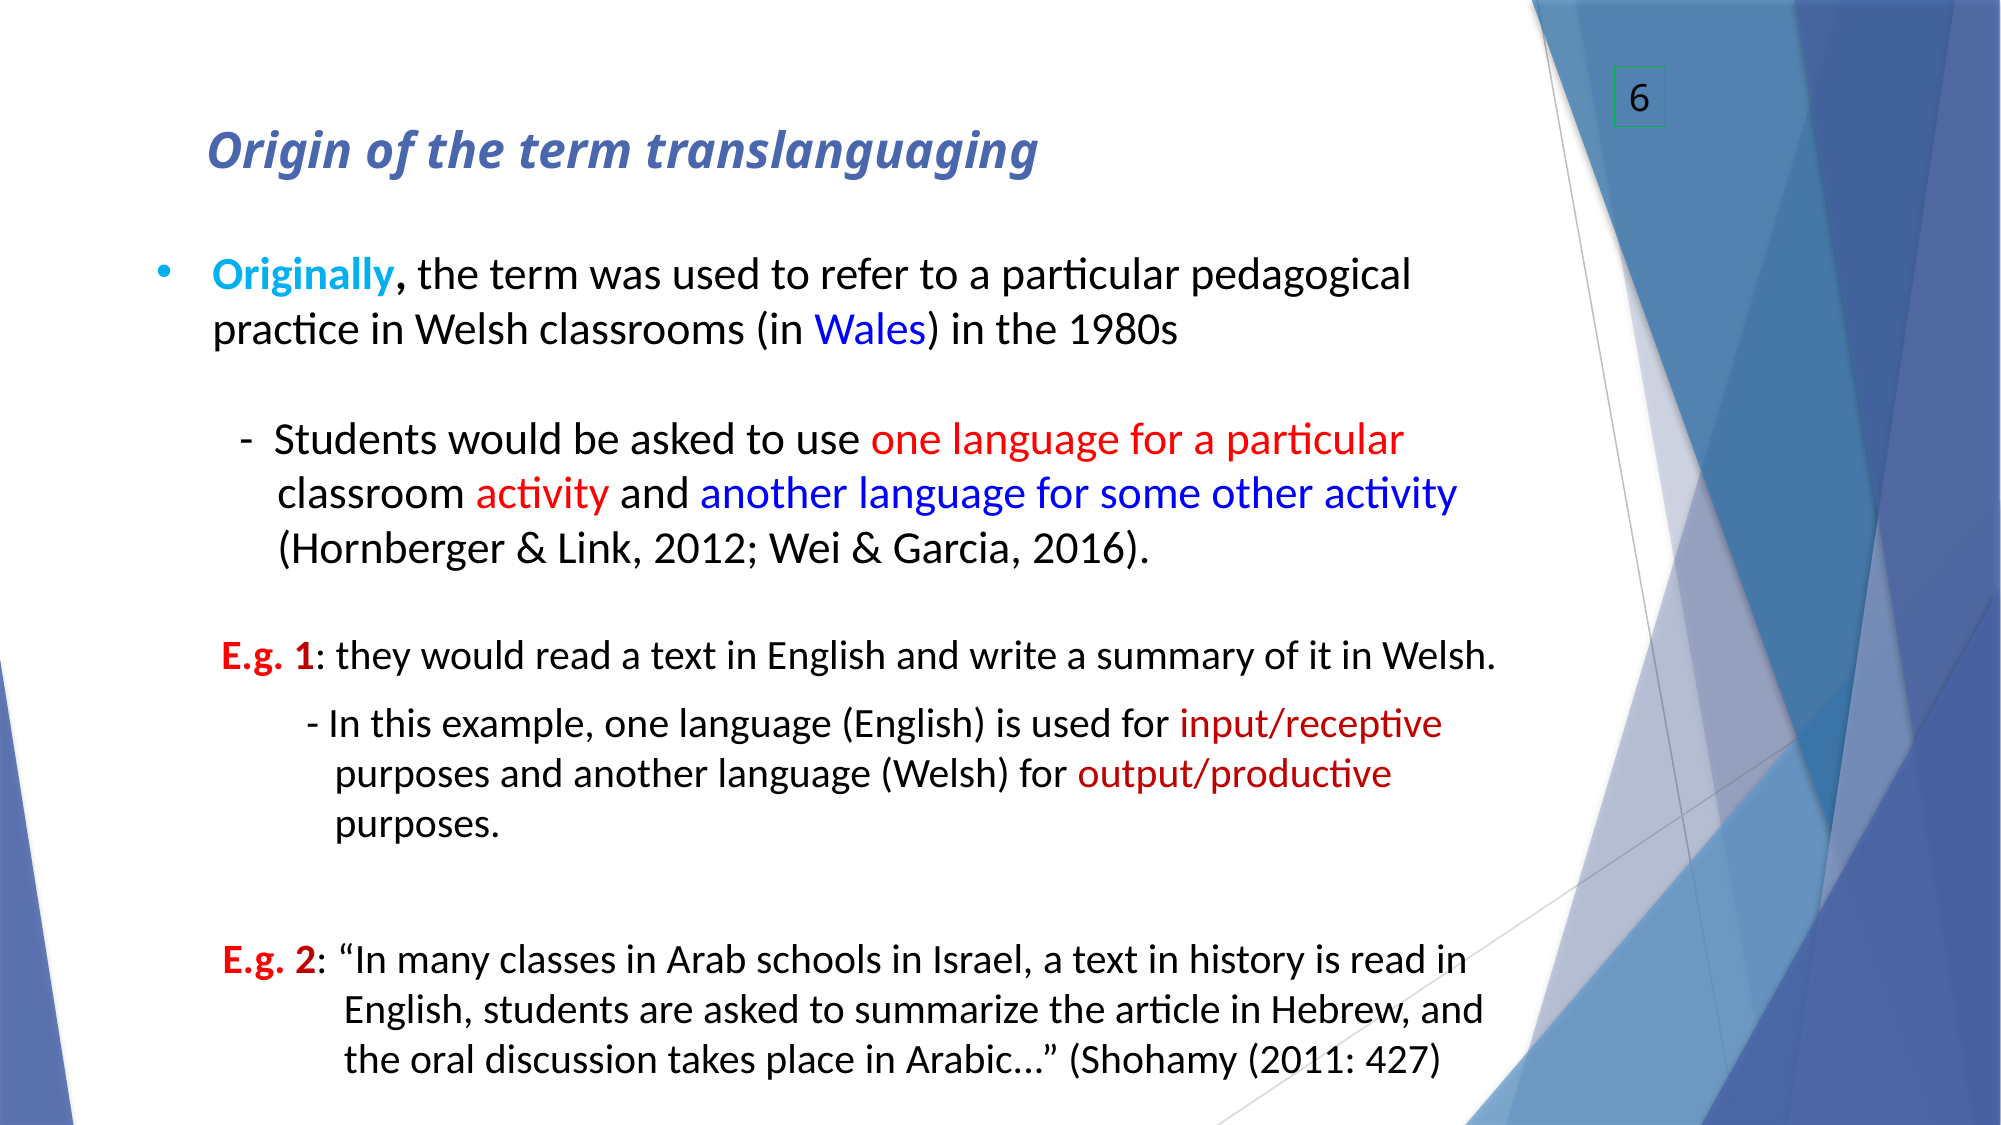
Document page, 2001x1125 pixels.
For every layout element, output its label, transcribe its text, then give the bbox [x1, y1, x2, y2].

list Originally, the term was used to refer to a particular pedagogical practice in Welsh classrooms (in Wales) in the 1980s - Students would be asked to use one language for a particular classroom activity and another language for some other activity (Hornberger & Link, 2012; Wei & Garcia, 2016). E.g. 1: they would read a text in English and write a summary of it in Welsh. - In this example, one language (English) is used for input/receptive purposes and another language (Welsh) for output/productive purposes. E.g. 2: “In many classes in Arab schools in Israel, a text in history is read in English, students are asked to summarize the article in Hebrew, and the oral discussion takes place in Arabic...” (Shohamy (2011: 427) [141, 236, 1523, 1125]
title Origin of the term translanguaging [191, 96, 1542, 201]
text_box 6 [1614, 66, 1666, 127]
